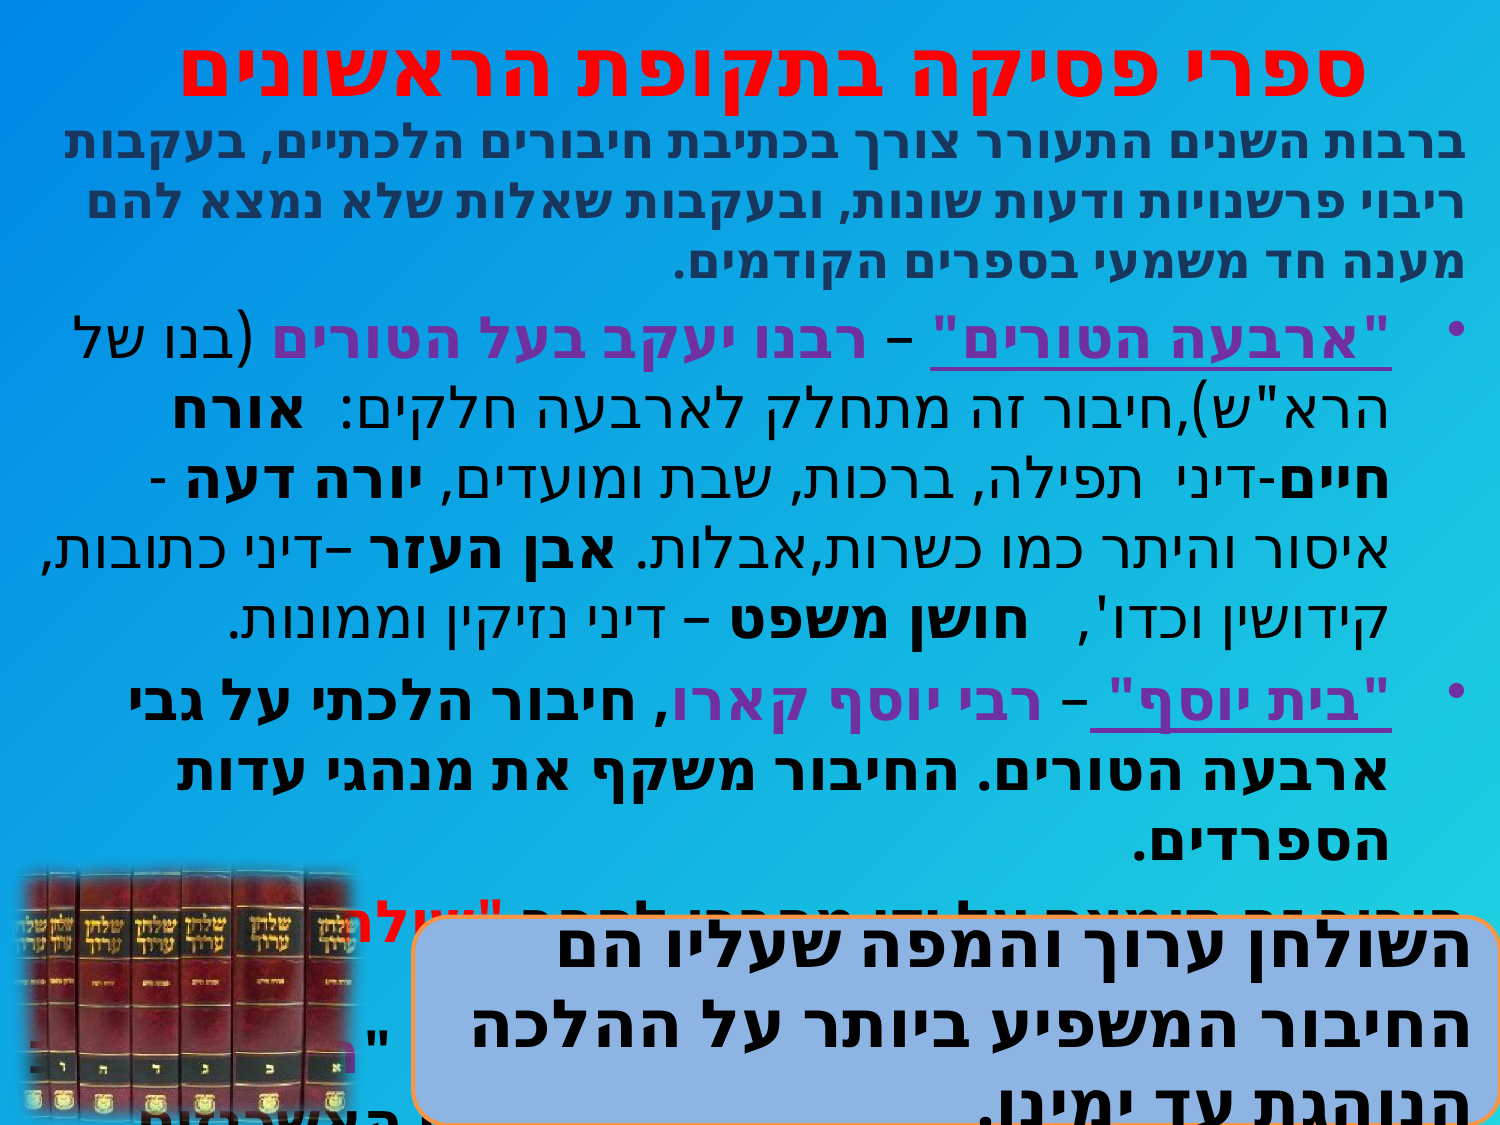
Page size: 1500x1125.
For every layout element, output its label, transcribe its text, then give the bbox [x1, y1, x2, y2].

text_box ברבות השנים התעורר צורך בכתיבת חיבורים הלכתיים, בעקבות ריבוי פרשנויות ודעות שונות, ובעקבות שאלות שלא נמצא להם מענה חד משמעי בספרים הקודמים. "ארבעה הטורים" – רבנו יעקב בעל הטורים (בנו של הרא"ש),חיבור זה מתחלק לארבעה חלקים: אורח חיים-דיני תפילה, ברכות, שבת ומועדים, יורה דעה - איסור והיתר כמו כשרות,אבלות. אבן העזר –דיני כתובות, קידושין וכדו', חושן משפט – דיני נזיקין וממונות. "בית יוסף" – רבי יוסף קארו, חיבור הלכתי על גבי ארבעה הטורים. החיבור משקף את מנהגי עדות הספרדים. חיבור זה תומצת על ידי מחברו לספר "שולחן ערוך".( 4 חלקים כמו ה"טור") "רמ"א" – רבי משה איסרליש, המכונה "המפה", כתב את הגהותיו, בהגהות אלו נוספו מנהגי האשכנזים. [0, 101, 1483, 927]
title ספרי פסיקה בתקופת הראשונים [135, 0, 1411, 101]
text_box השולחן ערוך והמפה שעליו הם החיבור המשפיע ביותר על ההלכה הנוהגת עד ימינו. [419, 914, 1500, 1125]
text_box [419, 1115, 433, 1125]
picture [13, 860, 414, 1125]
picture [369, 1032, 374, 1044]
picture [381, 1032, 386, 1044]
picture [378, 901, 405, 941]
